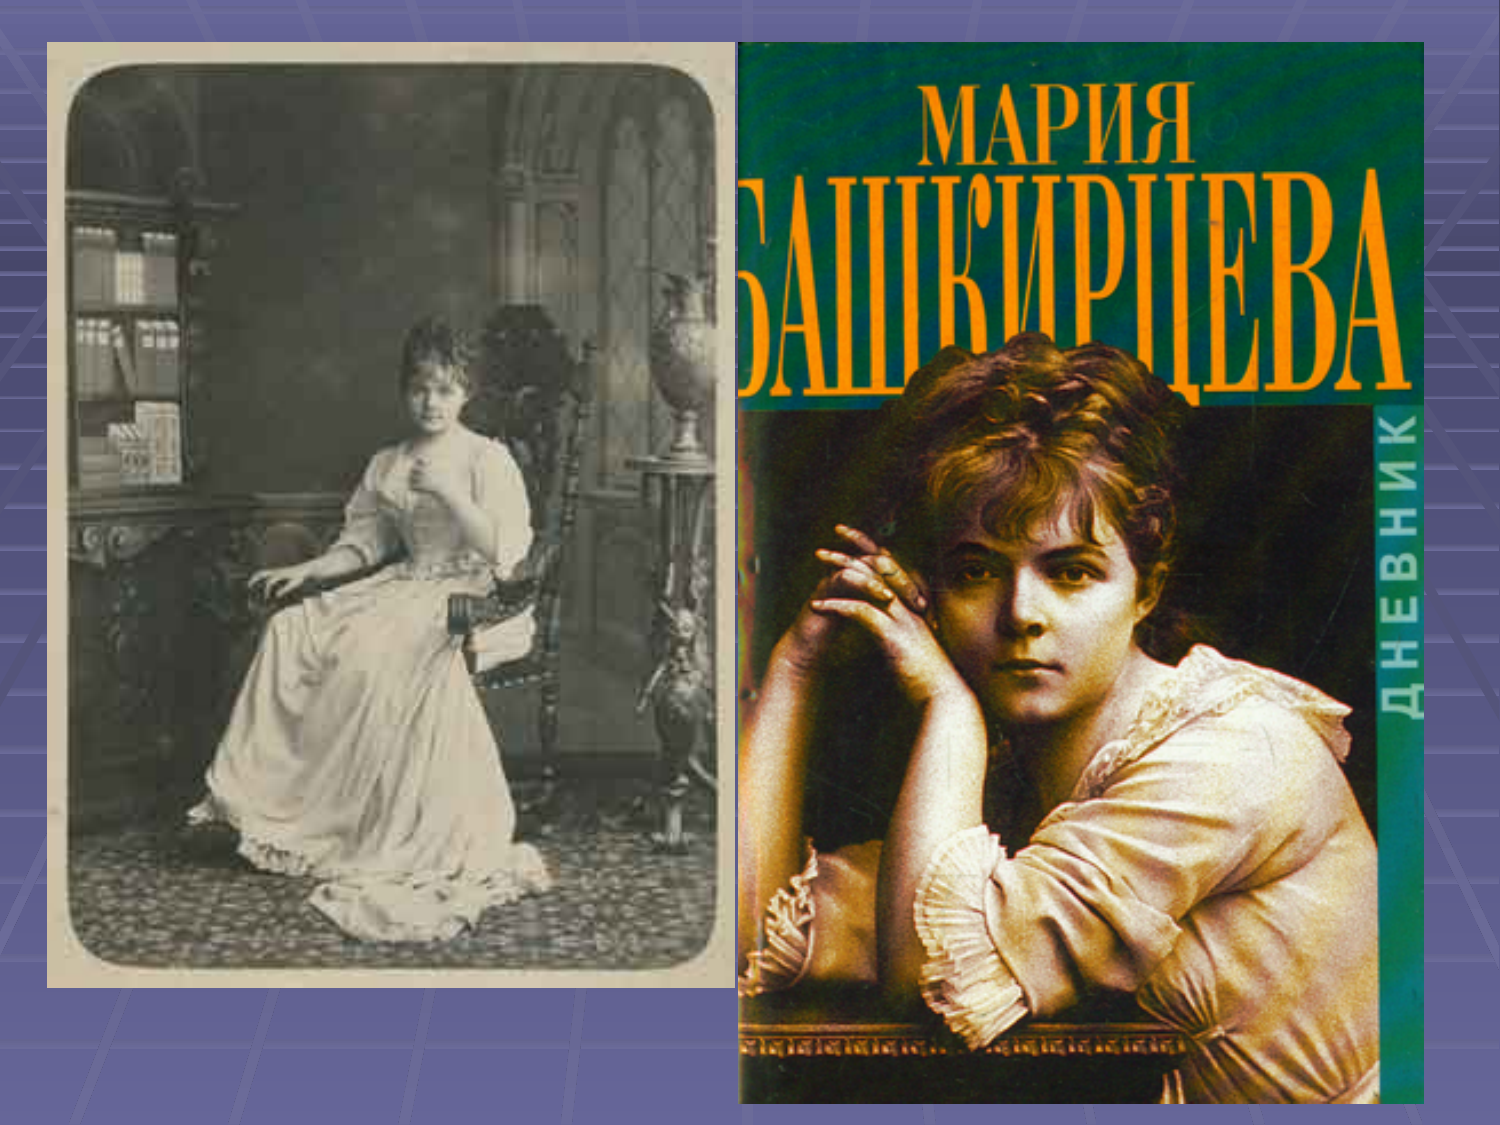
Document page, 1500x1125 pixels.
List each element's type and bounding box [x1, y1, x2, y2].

picture [47, 42, 735, 988]
list [737, 42, 1424, 1104]
